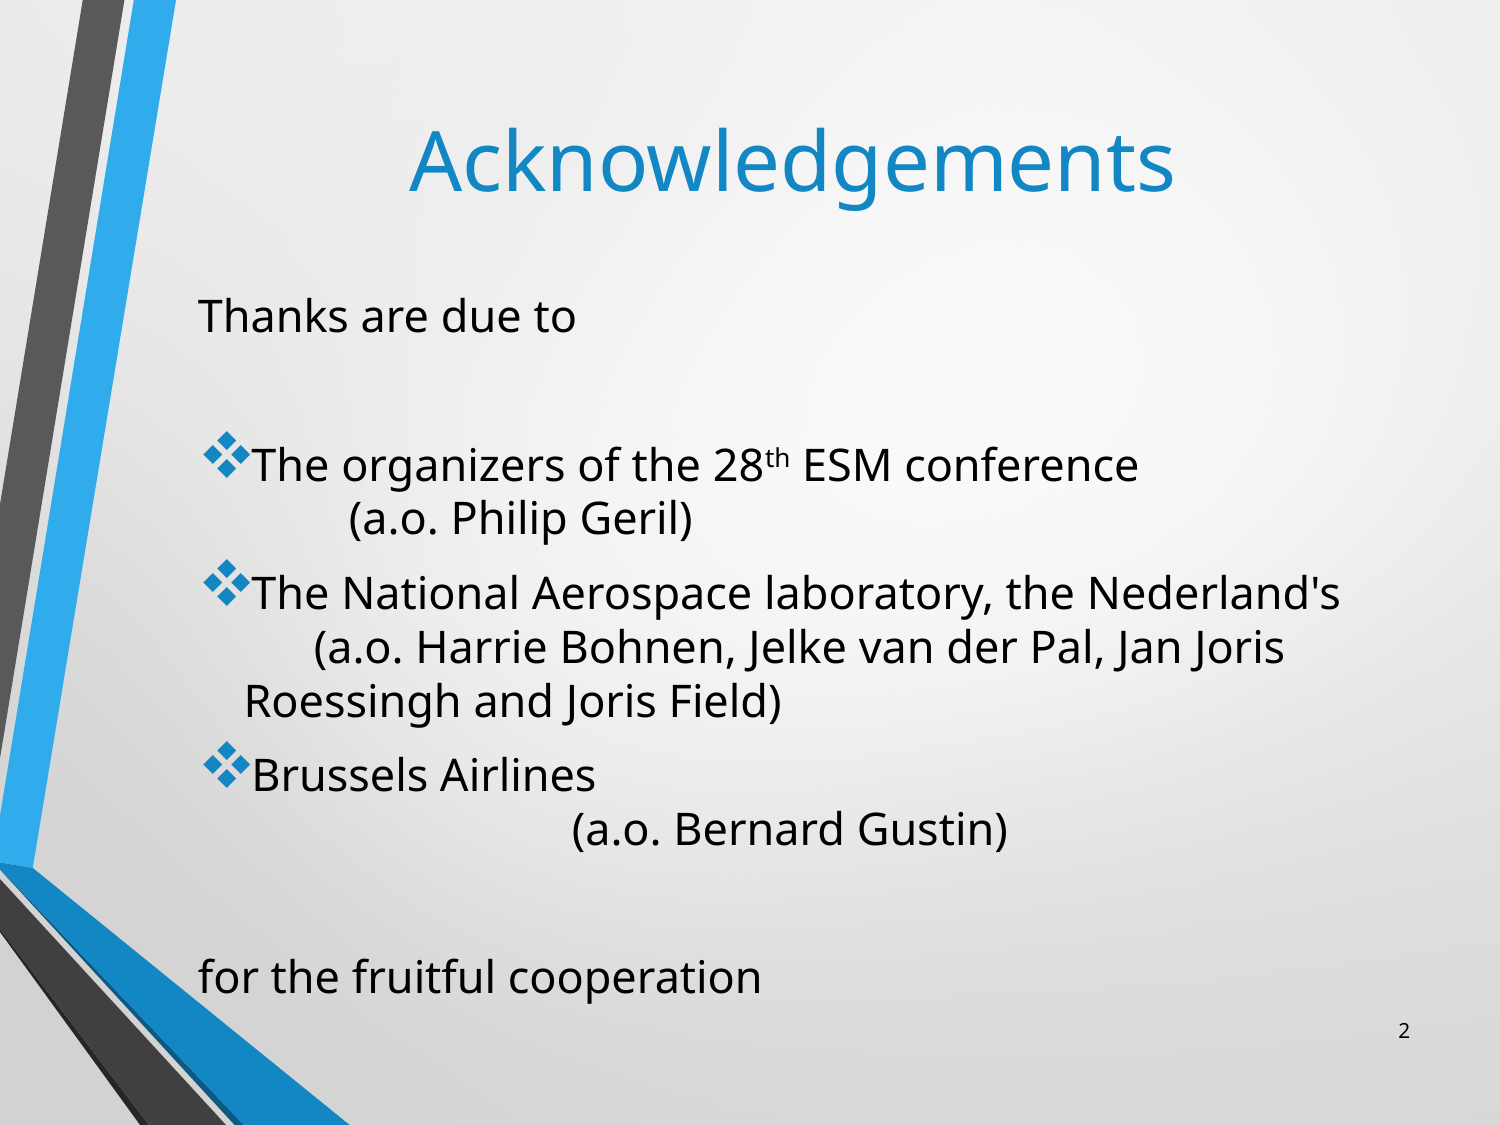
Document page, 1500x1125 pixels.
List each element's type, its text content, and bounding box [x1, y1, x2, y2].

title Acknowledgements [161, 0, 1425, 321]
slide_number 2 [1354, 1001, 1425, 1062]
list Thanks are due to The organizers of the 28th ESM conference (a.o. Philip Geril) The National Aerospace laboratory, the Nederland's (a.o. Harrie Bohnen, Jelke van der Pal, Jan Joris Roessingh and Joris Field) Brussels Airlines (a.o. Bernard Gustin) for the fruitful cooperation [183, 278, 1459, 1012]
